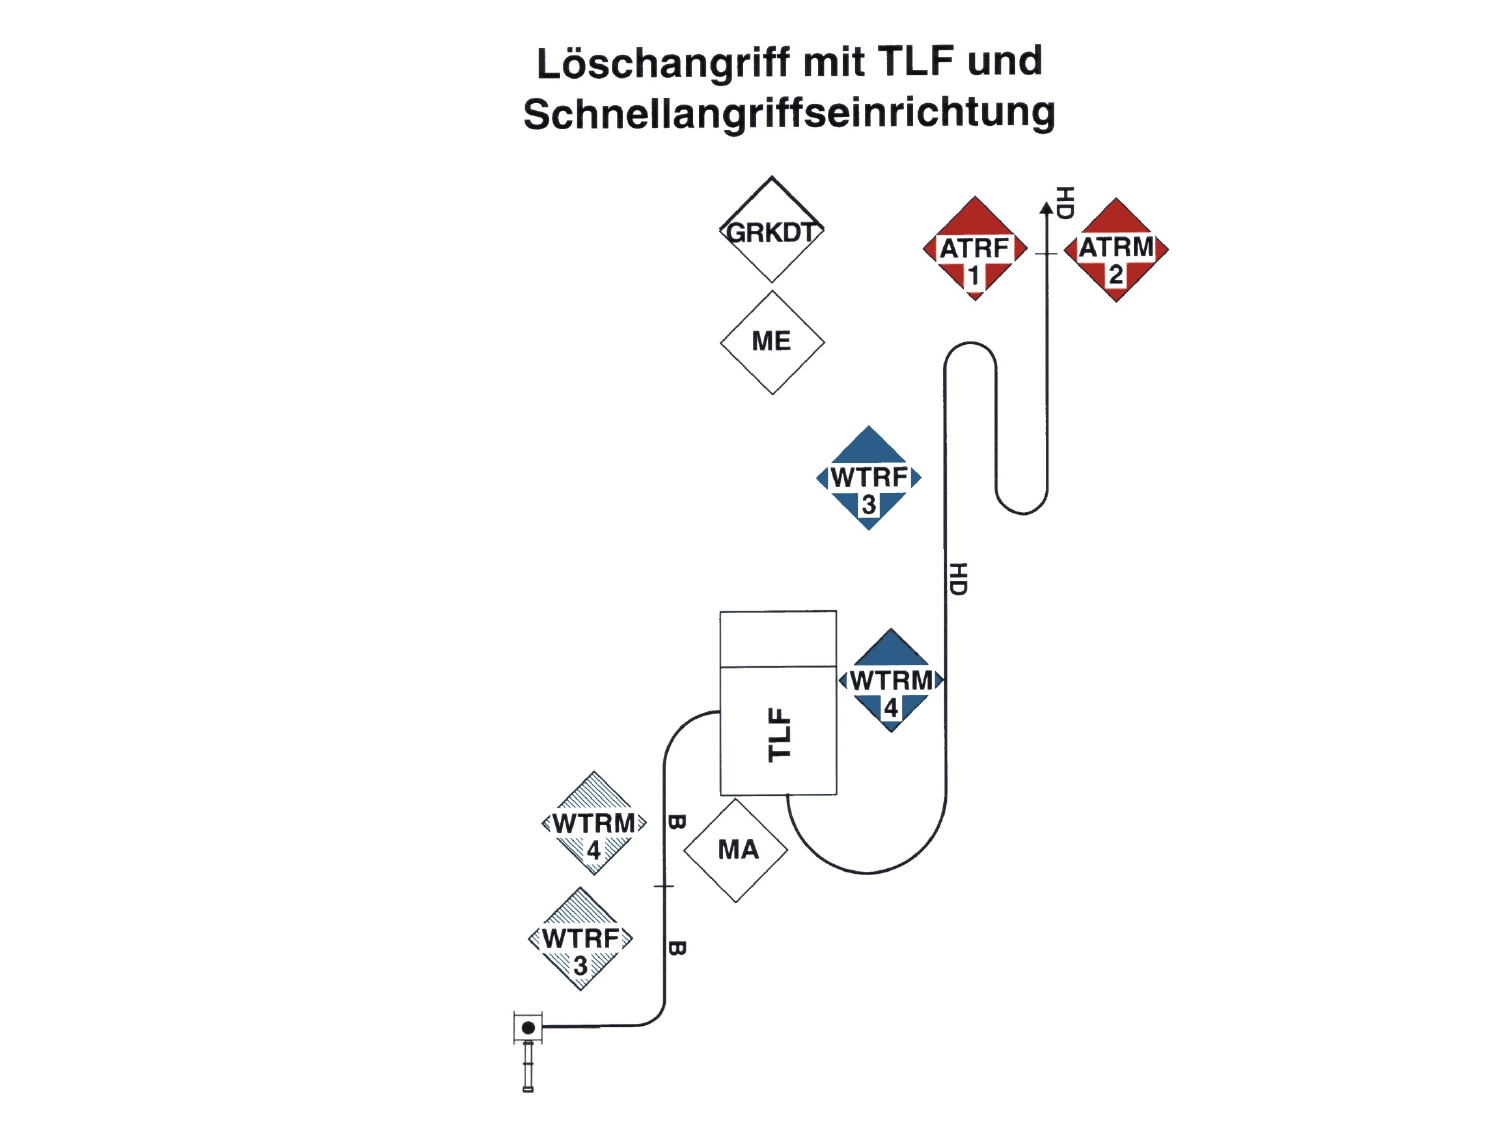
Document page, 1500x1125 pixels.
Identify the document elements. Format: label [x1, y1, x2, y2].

picture [352, 10, 1247, 1125]
